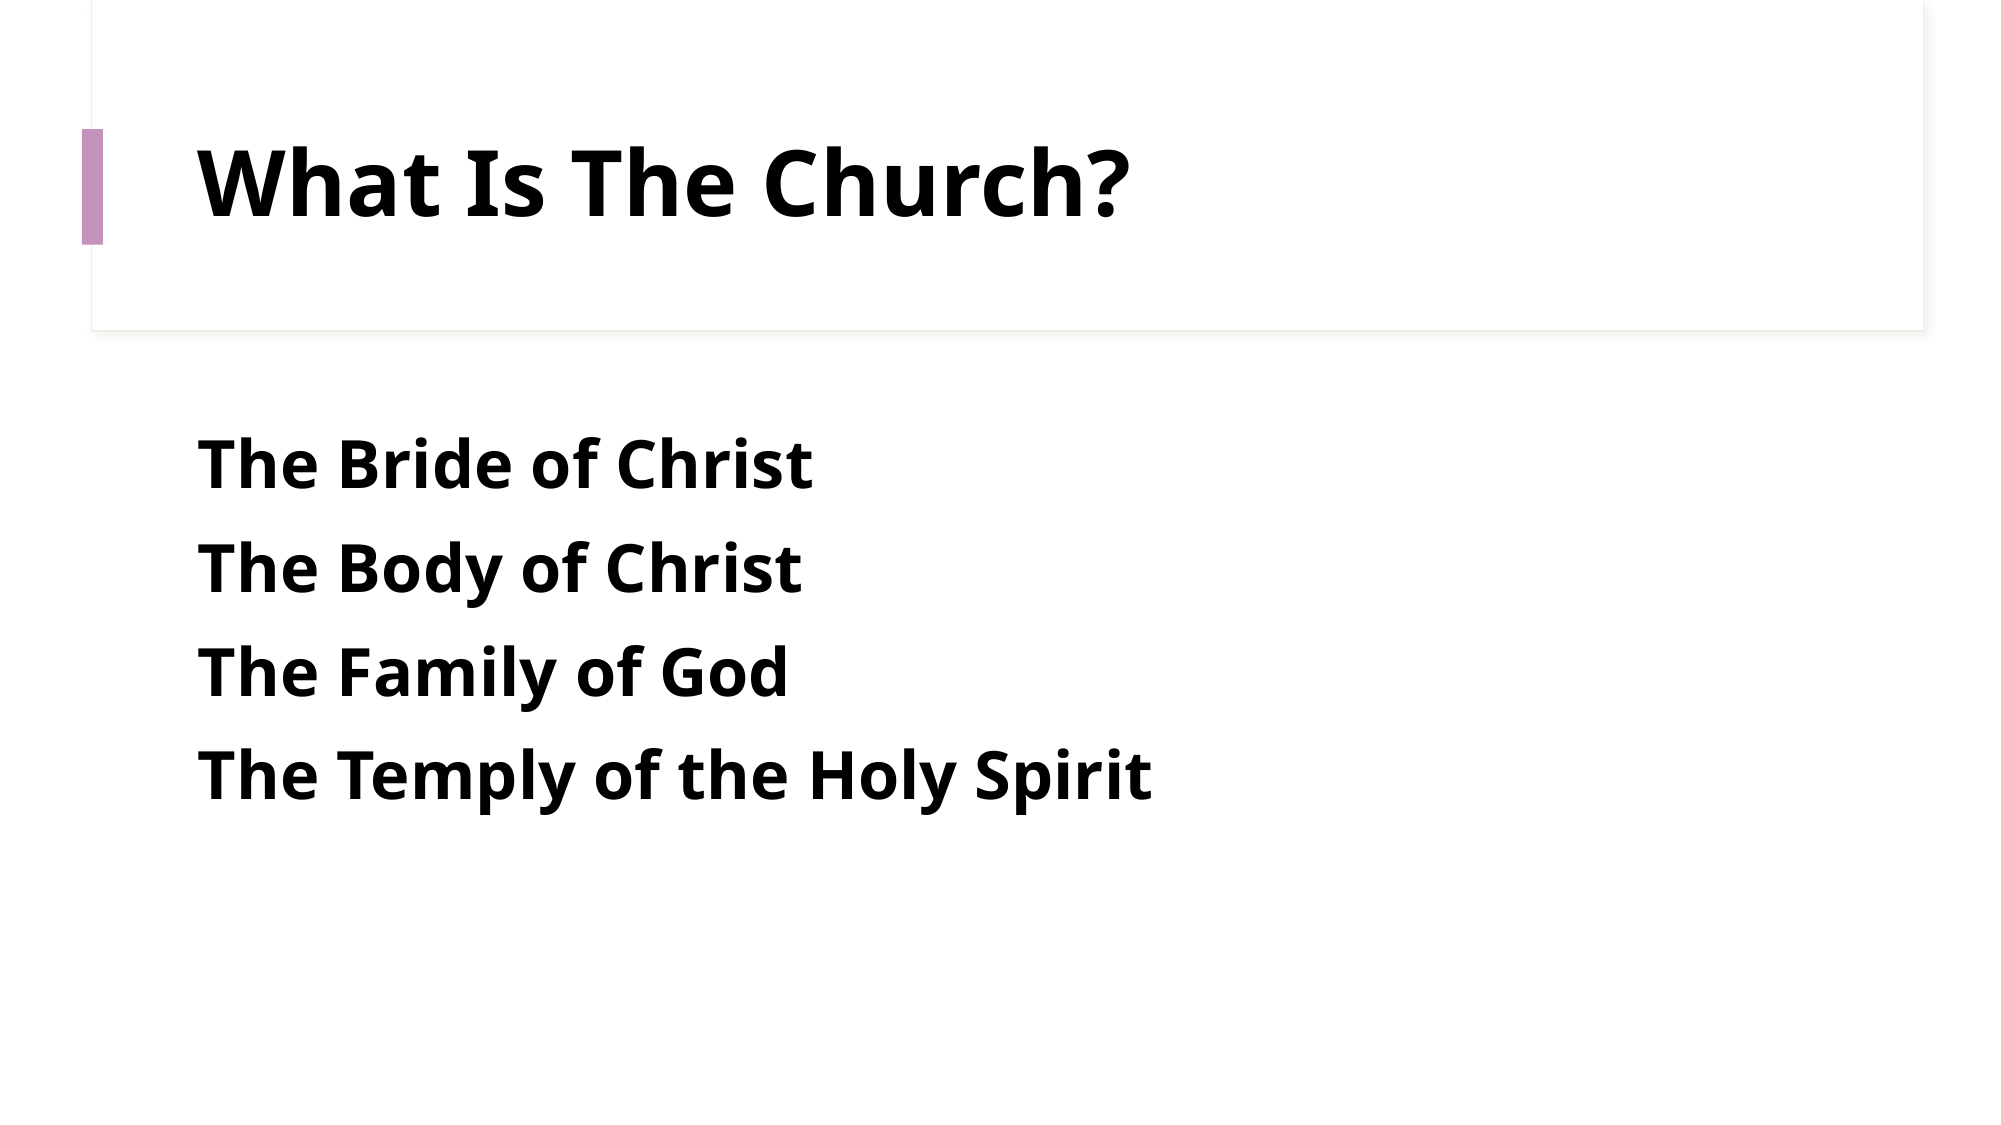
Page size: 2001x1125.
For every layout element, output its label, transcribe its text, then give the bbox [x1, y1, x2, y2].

title What Is The Church? [183, 90, 1851, 284]
list The Bride of Christ The Body of Christ The Family of God The Temply of the Holy Spirit [183, 406, 1851, 1013]
